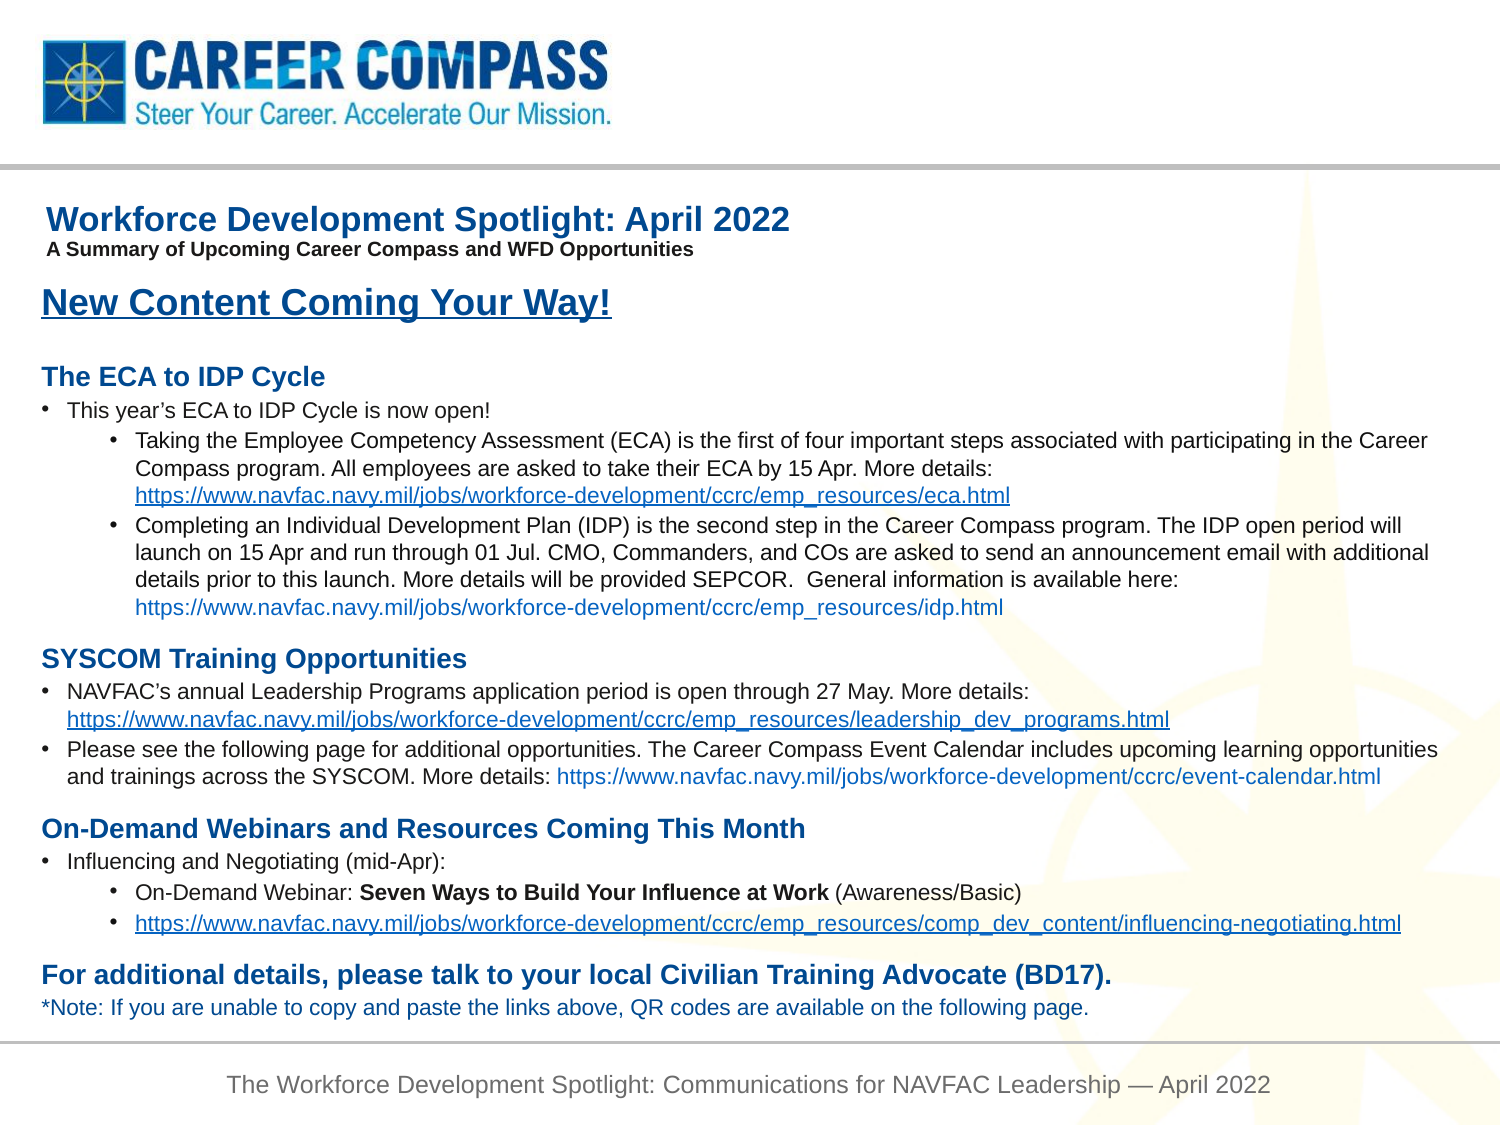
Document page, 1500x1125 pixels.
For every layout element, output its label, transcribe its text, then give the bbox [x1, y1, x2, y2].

picture [0, 0, 1500, 164]
footer The Workforce Development Spotlight: Communications for NAVFAC Leadership — April 2022 [0, 1042, 1500, 1125]
list The ECA to IDP Cycle This year’s ECA to IDP Cycle is now open! Taking the Employee Competency Assessment (ECA) is the first of four important steps associated with participating in the Career Compass program. All employees are asked to take their ECA by 15 Apr. More details: https://www.navfac.navy.mil/jobs/workforce-development/ccrc/emp_resources/eca.html Completing an Individual Development Plan (IDP) is the second step in the Career Compass program. The IDP open period will launch on 15 Apr and run through 01 Jul. CMO, Commanders, and COs are asked to send an announcement email with additional details prior to this launch. More details will be provided SEPCOR. General information is available here: https://www.navfac.navy.mil/jobs/workforce-development/ccrc/emp_resources/idp.html SYSCOM Training Opportunities NAVFAC’s annual Leadership Programs application period is open through 27 May. More details: https://www.navfac.navy.mil/jobs/workforce-development/ccrc/emp_resources/leadership_dev_programs.html Please see the following page for additional opportunities. The Career Compass Event Calendar includes upcoming learning opportunities and trainings across the SYSCOM. More details: https://www.navfac.navy.mil/jobs/workforce-development/ccrc/event-calendar.html On-Demand Webinars and Resources Coming This Month Influencing and Negotiating (mid-Apr): On-Demand Webinar: Seven Ways to Build Your Influence at Work (Awareness/Basic) https://www.navfac.navy.mil/jobs/workforce-development/ccrc/emp_resources/comp_dev_content/influencing-negotiating.html For additional details, please talk to your local Civilian Training Advocate (BD17). *Note: If you are unable to copy and paste the links above, QR codes are available on the following page. [26, 348, 1481, 1042]
title Workforce Development Spotlight: April 2022 A Summary of Upcoming Career Compass and WFD Opportunities [31, 193, 1321, 269]
picture [0, 170, 1500, 1041]
text_box New Content Coming Your Way! [26, 270, 1469, 331]
